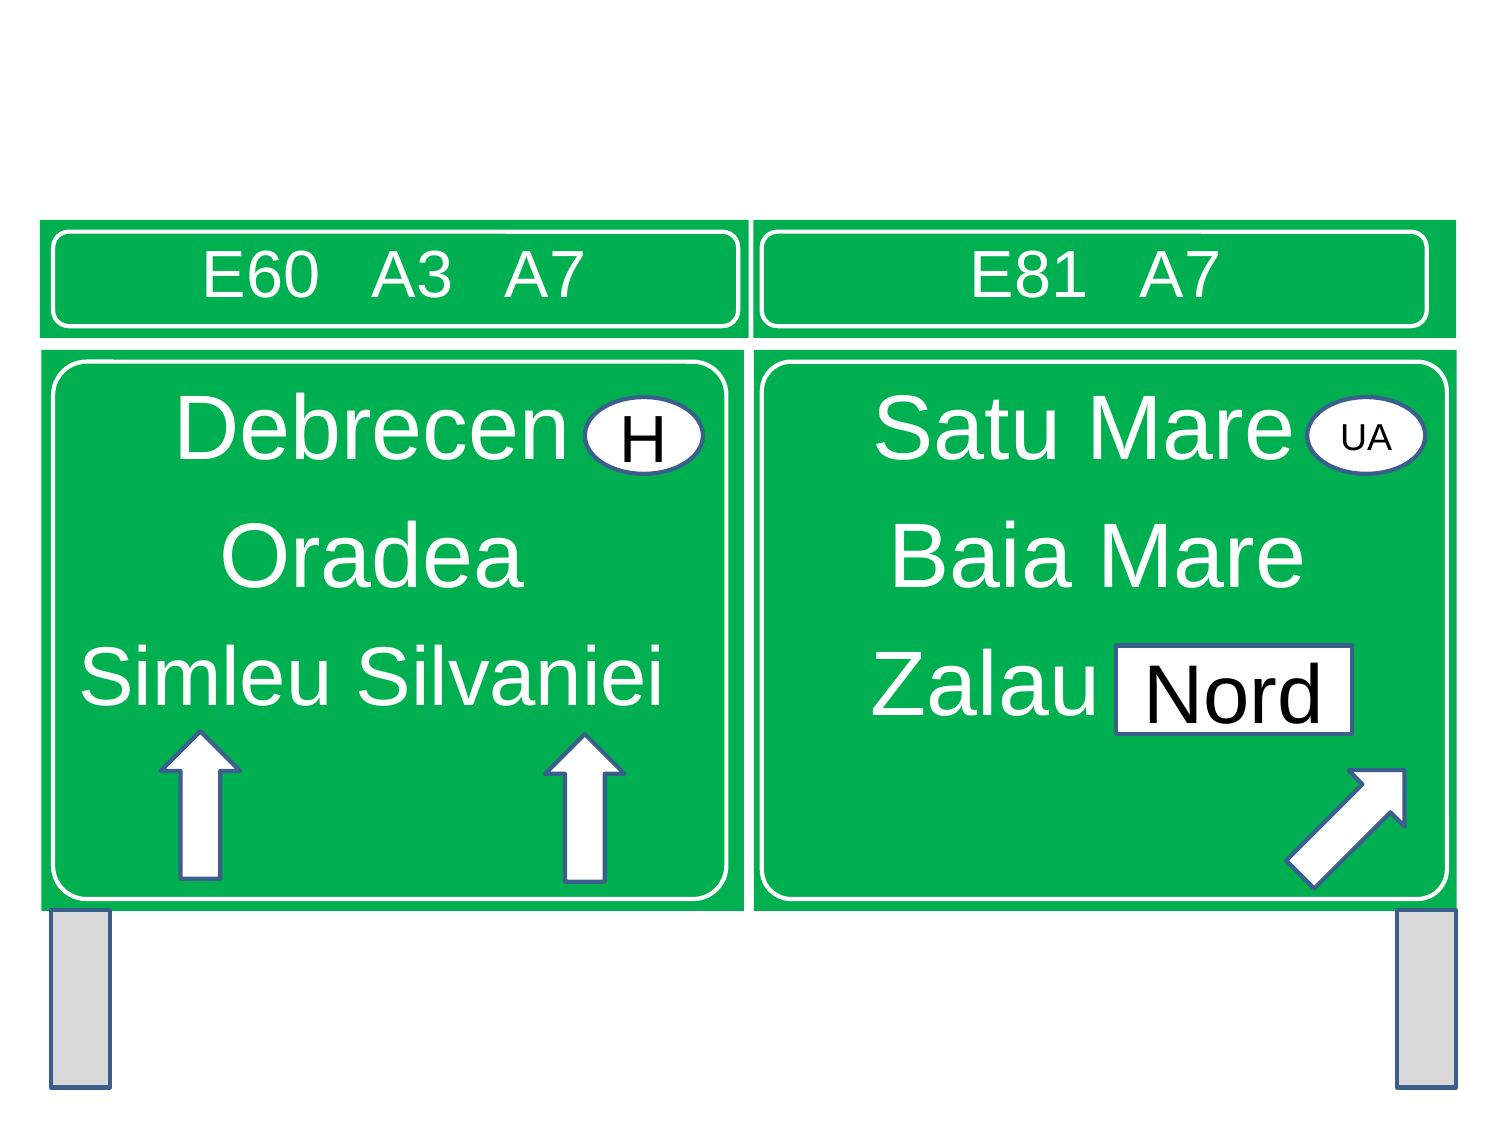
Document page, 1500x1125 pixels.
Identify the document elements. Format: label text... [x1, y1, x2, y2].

list E81 A7 [753, 219, 1457, 338]
list E60 A3 A7 [39, 219, 749, 338]
text_box [1395, 908, 1458, 1090]
list Satu Mare Baia Mare Zalau Nord [753, 349, 1457, 911]
text_box [759, 229, 1429, 329]
text_box [50, 359, 729, 902]
text_box [759, 359, 1450, 902]
text_box [50, 229, 741, 329]
list Debrecen Oradea Simleu Silvaniei [41, 349, 744, 911]
text_box [49, 908, 112, 1090]
